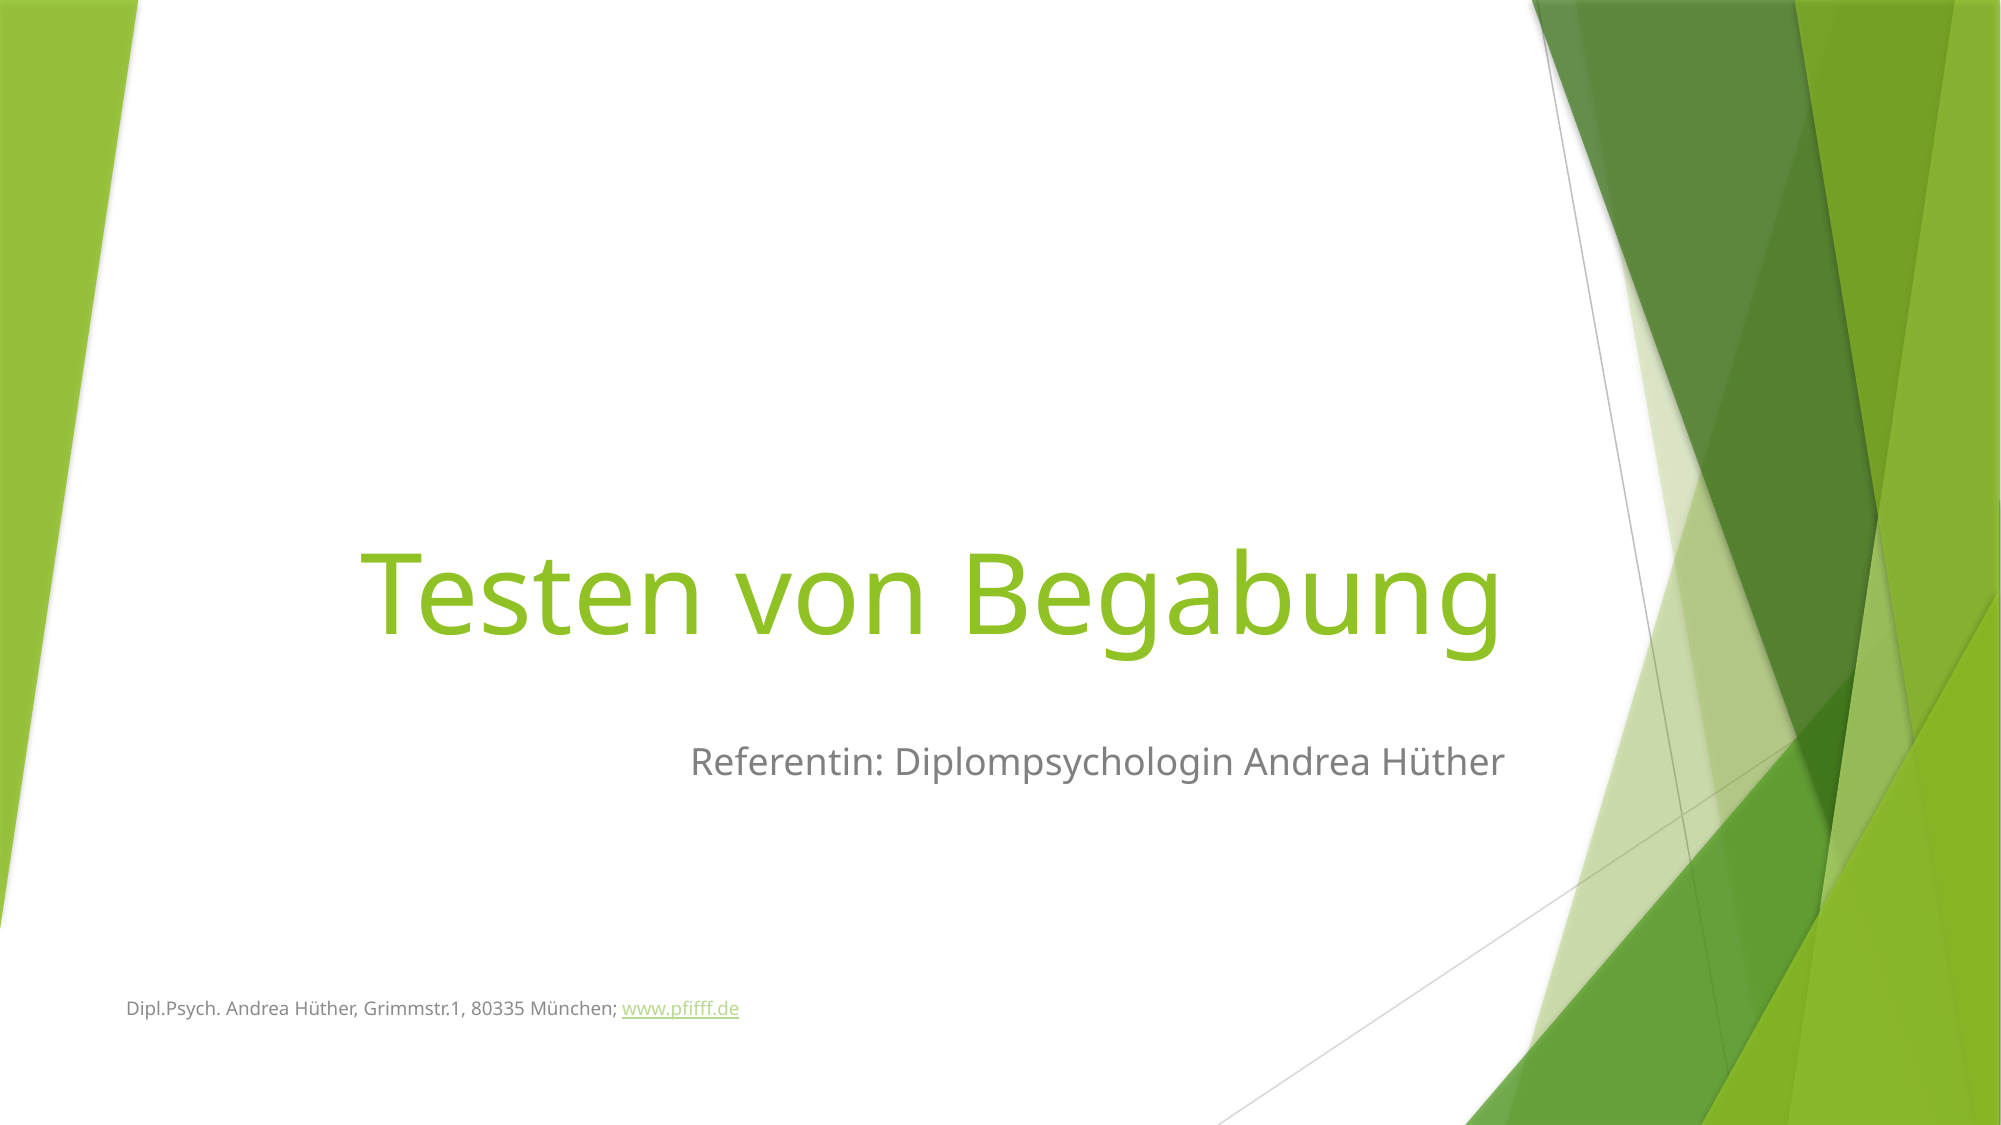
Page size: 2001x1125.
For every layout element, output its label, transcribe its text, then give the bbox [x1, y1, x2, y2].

footer Dipl.Psych. Andrea Hüther, Grimmstr.1, 80335 München; www.pfifff.de [111, 991, 1145, 1051]
subtitle Referentin: Diplompsychologin Andrea Hüther [247, 664, 1522, 845]
title Testen von Begabung [247, 394, 1522, 664]
